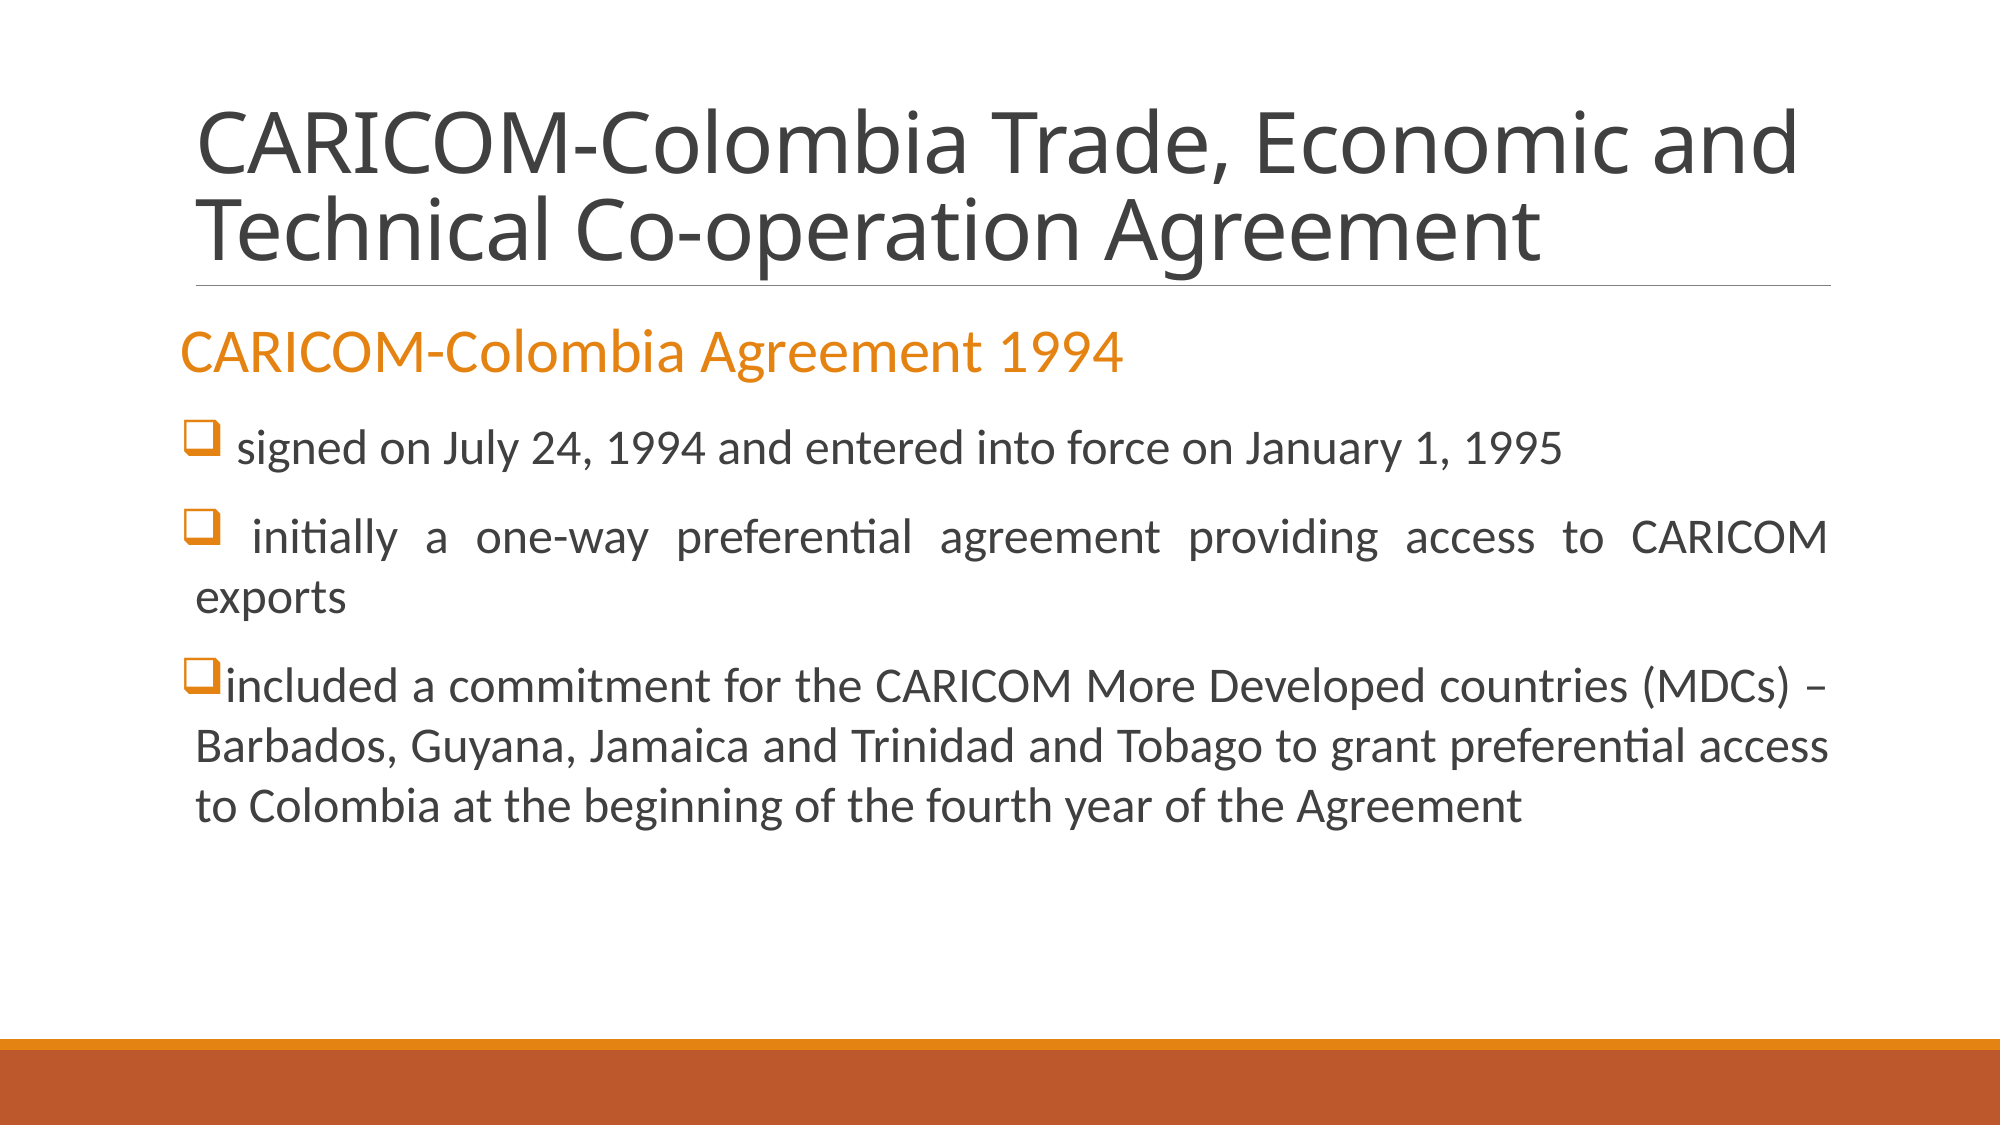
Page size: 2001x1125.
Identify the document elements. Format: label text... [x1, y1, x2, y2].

title CARICOM-Colombia Trade, Economic and Technical Co-operation Agreement [180, 47, 1830, 285]
list CARICOM-Colombia Agreement 1994 signed on July 24, 1994 and entered into force on January 1, 1995 initially a one-way preferential agreement providing access to CARICOM exports included a commitment for the CARICOM More Developed countries (MDCs) – Barbados, Guyana, Jamaica and Trinidad and Tobago to grant preferential access to Colombia at the beginning of the fourth year of the Agreement [180, 302, 1830, 963]
